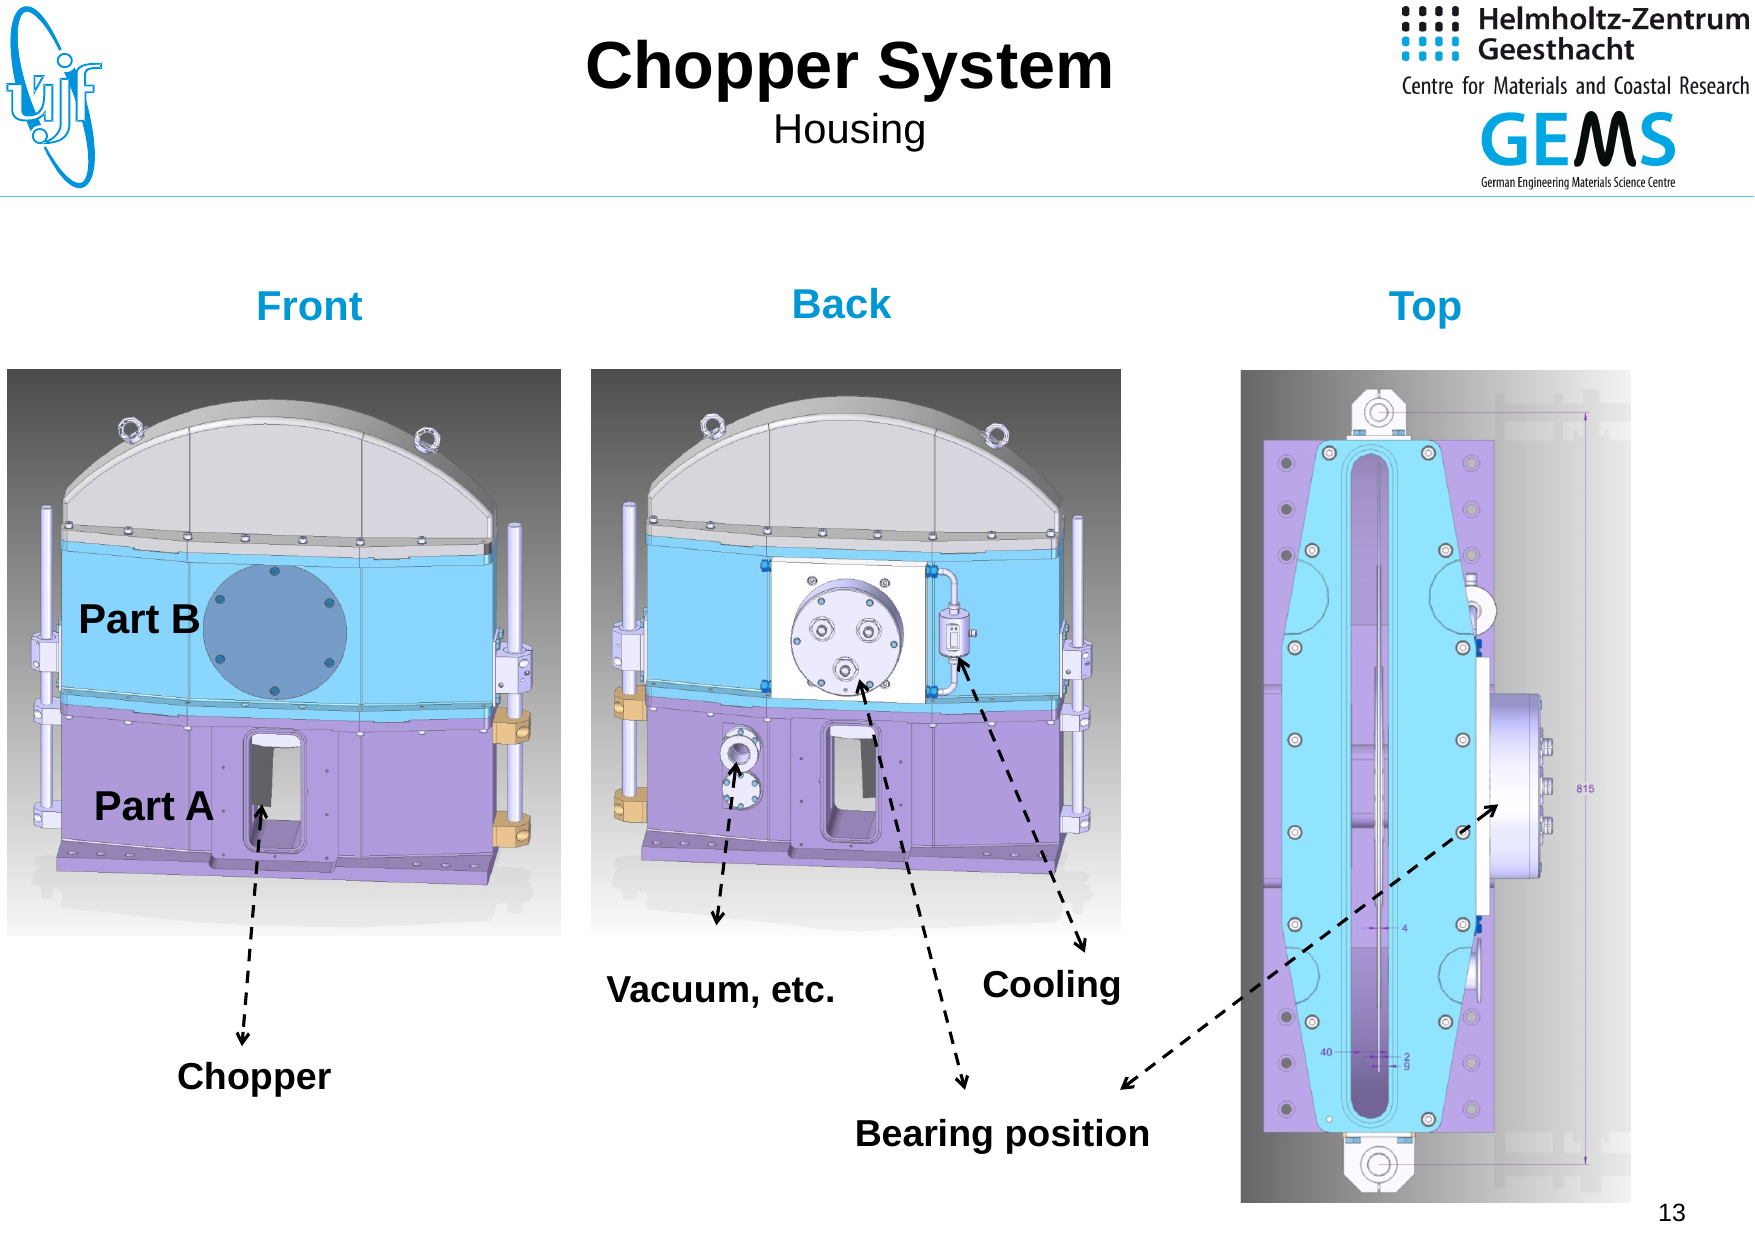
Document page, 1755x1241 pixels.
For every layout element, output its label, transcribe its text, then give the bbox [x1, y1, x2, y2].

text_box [241, 804, 263, 1047]
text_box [716, 761, 737, 926]
slide_number 13 [1562, 1162, 1687, 1227]
picture [591, 369, 1755, 1202]
text_box Chopper [162, 1044, 347, 1105]
text_box Cooling [970, 961, 1114, 1013]
text_box Vacuum, etc. [591, 957, 851, 1017]
text_box Chopper System Housing [0, 14, 1707, 160]
picture [6, 369, 561, 936]
picture [1476, 160, 1681, 191]
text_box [859, 678, 966, 1091]
picture [1402, 6, 1749, 94]
text_box Bearing position [839, 1101, 1166, 1162]
text_box Front [241, 271, 378, 337]
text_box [1119, 804, 1499, 1091]
text_box Top [1374, 271, 1478, 337]
text_box Back [776, 269, 907, 335]
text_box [958, 656, 1013, 953]
